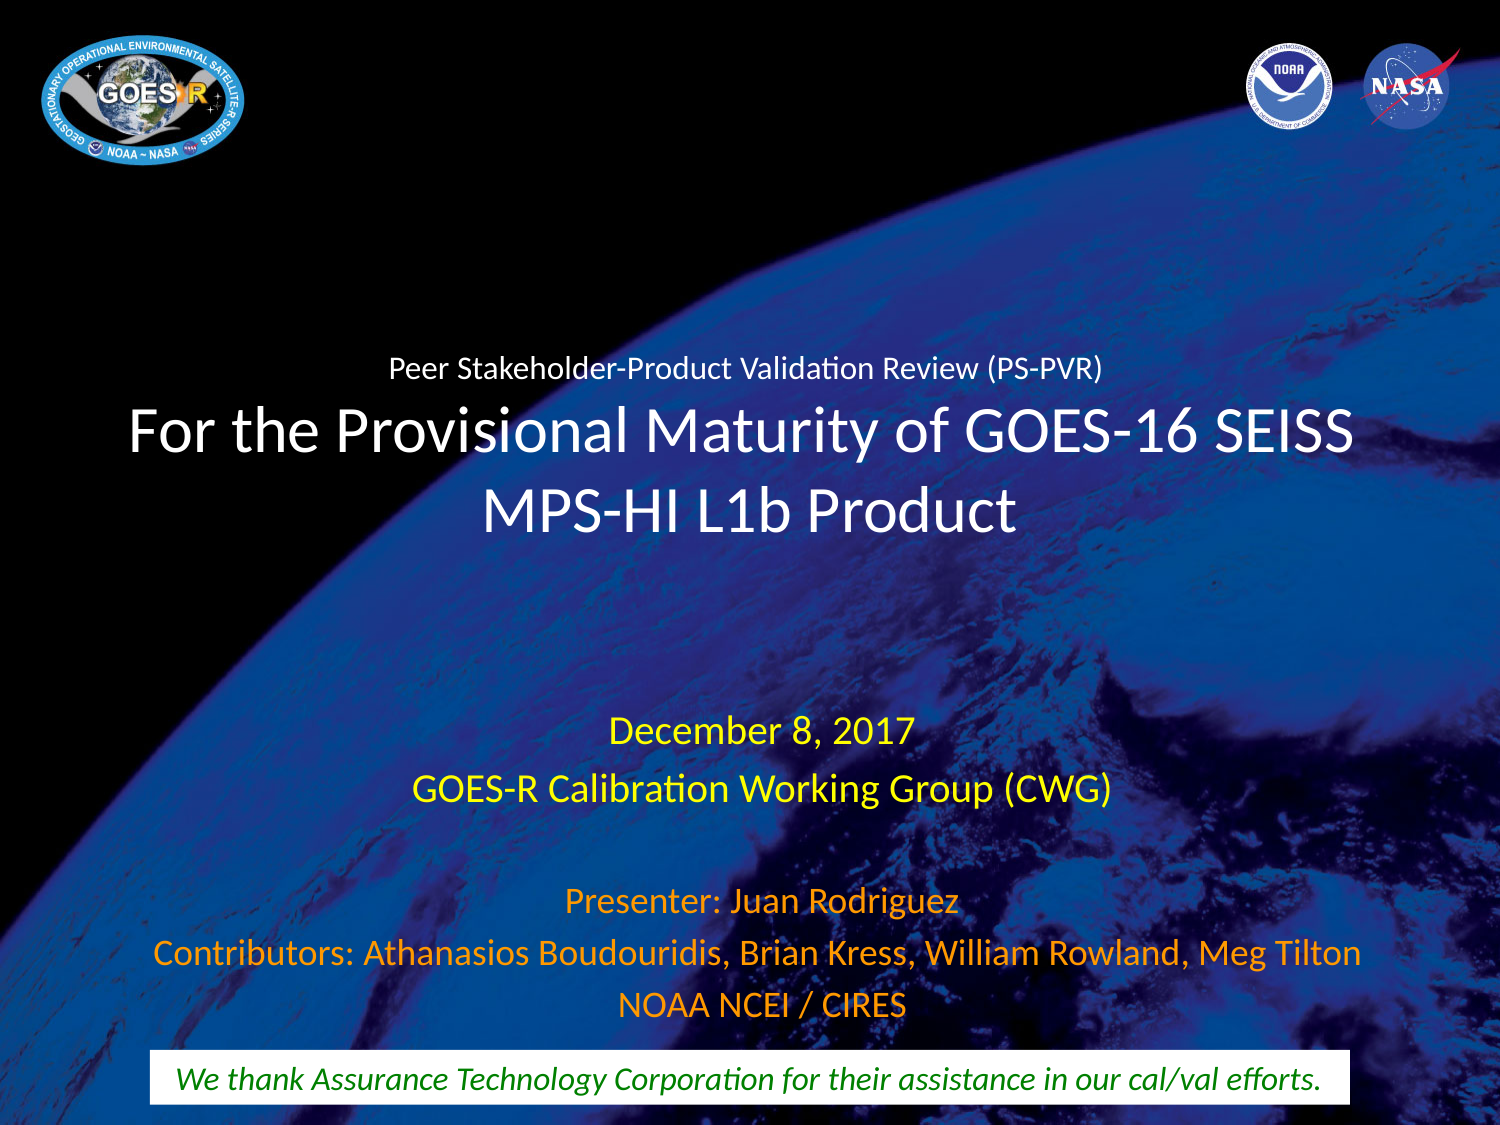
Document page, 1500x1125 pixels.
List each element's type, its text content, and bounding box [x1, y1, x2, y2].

subtitle December 8, 2017 GOES-R Calibration Working Group (CWG) Presenter: Juan Rodriguez Contributors: Athanasios Boudouridis, Brian Kress, William Rowland, Meg Tilton NOAA NCEI / CIRES [99, 637, 1425, 1038]
title Peer Stakeholder-Product Validation Review (PS-PVR) For the Provisional Maturity of GOES-16 SEISS MPS-HI L1b Product [112, 301, 1388, 591]
text_box We thank Assurance Technology Corporation for their assistance in our cal/val efforts. [149, 1049, 1350, 1105]
picture [0, 0, 1500, 1125]
